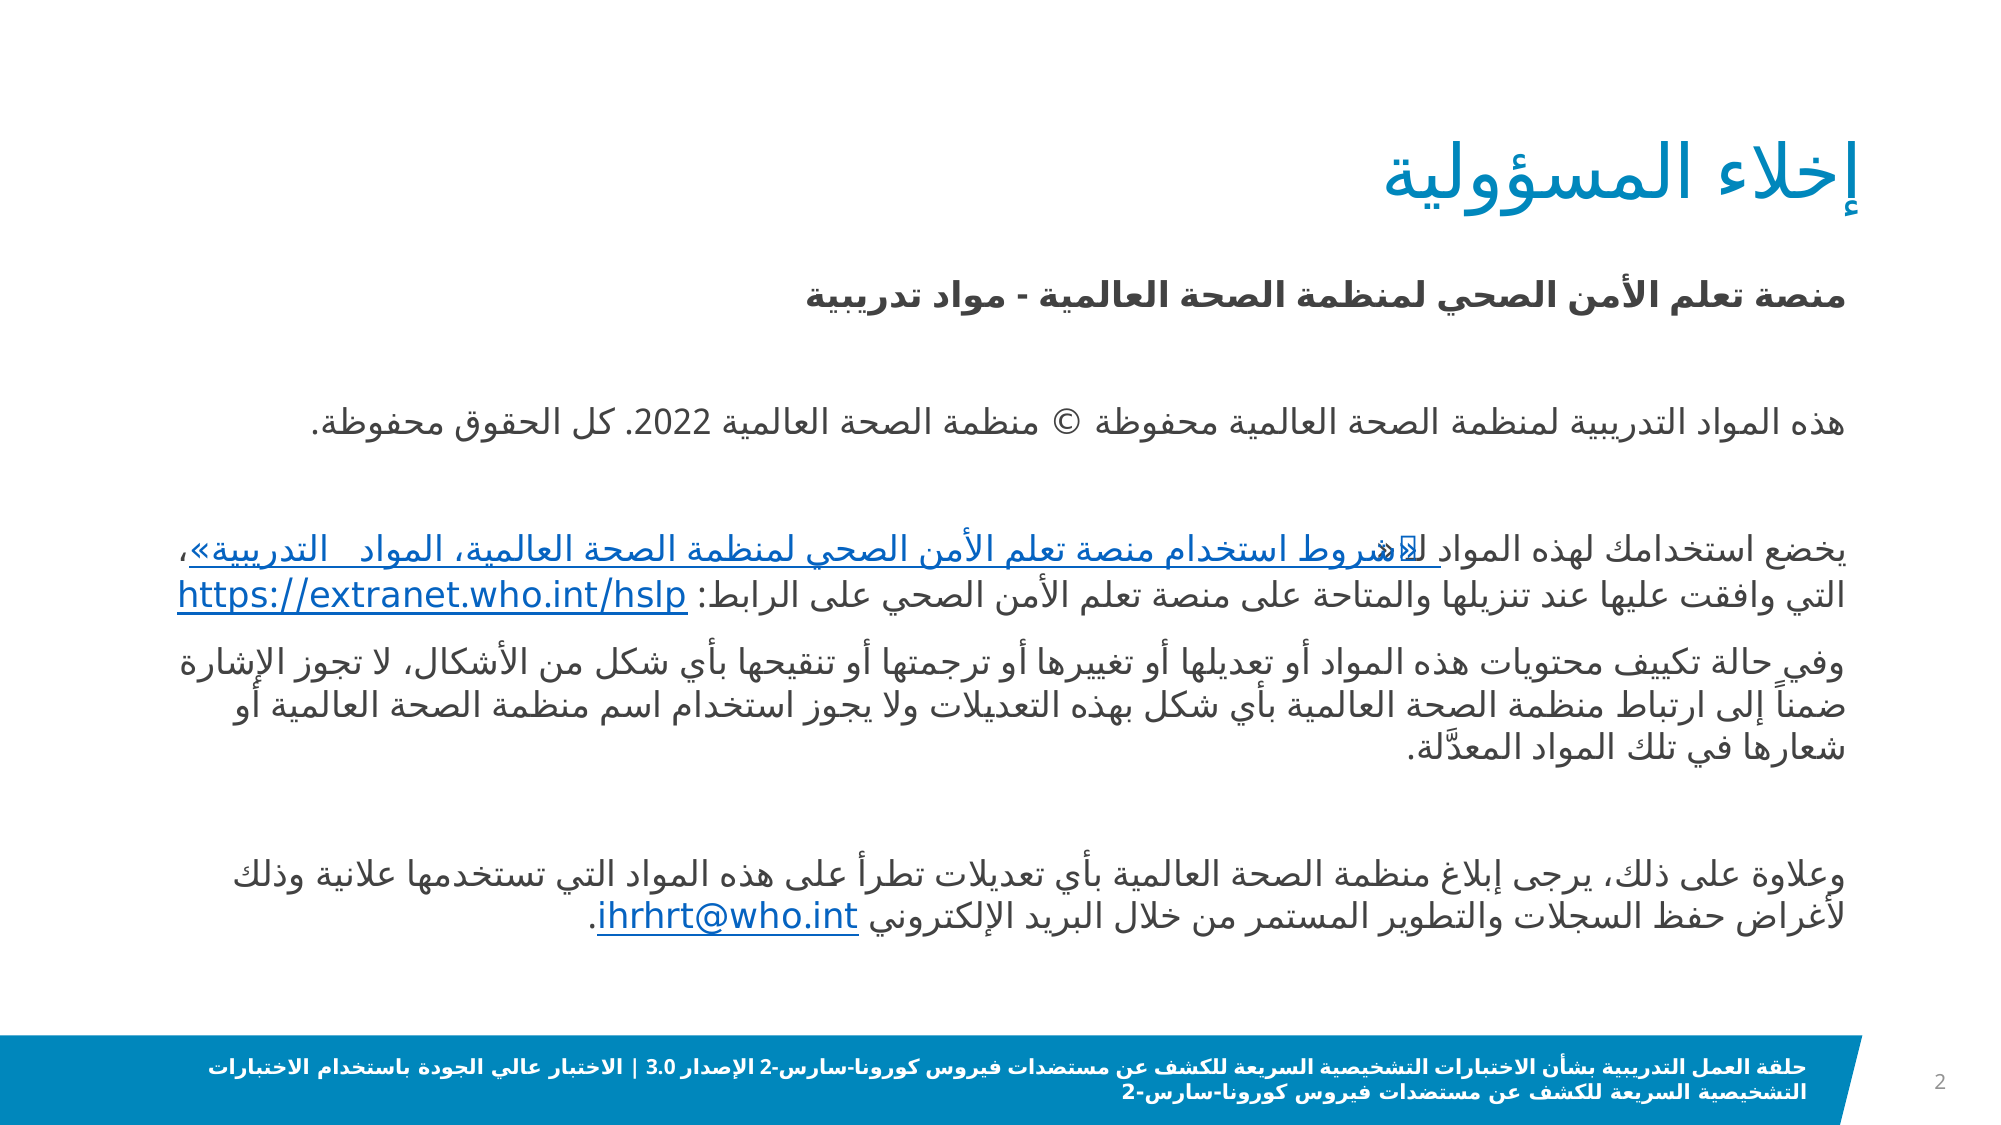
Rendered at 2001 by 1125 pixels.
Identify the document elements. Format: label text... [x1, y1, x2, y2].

footer حلقة العمل التدريبية بشأن الاختبارات التشخيصية السريعة للكشف عن مستضدات فيروس كورونا-سارس-2 الإصدار 3.0 | الاختبار عالي الجودة باستخدام الاختبارات التشخيصية السريعة للكشف عن مستضدات فيروس كورونا-سارس-2 [192, 1037, 1808, 1120]
list منصة تعلم الأمن الصحي لمنظمة الصحة العالمية - مواد تدريبية هذه المواد التدريبية لمنظمة الصحة العالمية محفوظة © منظمة الصحة العالمية 2022. كل الحقوق محفوظة. يخضع استخدامك لهذه المواد لـ «شروط استخدام منصة تعلم الأمن الصحي لمنظمة الصحة العالمية، المواد التدريبية»، التي وافقت عليها عند تنزيلها والمتاحة على منصة تعلم الأمن الصحي على الرابط: https://extranet.who.int/hslp وفي حالة تكييف محتويات هذه المواد أو تعديلها أو تغييرها أو ترجمتها أو تنقيحها بأي شكل من الأشكال، لا تجوز الإشارة ضمناً إلى ارتباط منظمة الصحة العالمية بأي شكل بهذه التعديلات ولا يجوز استخدام اسم منظمة الصحة العالمية أو شعارها في تلك المواد المعدَّلة. وعلاوة على ذلك، يرجى إبلاغ منظمة الصحة العالمية بأي تعديلات تطرأ على هذه المواد التي تستخدمها علانية وذلك لأغراض حفظ السجلات والتطوير المستمر من خلال البريد الإلكتروني ihrhrt@who.int. [137, 264, 1863, 993]
slide_number 2 [1862, 1035, 1947, 1125]
title إخلاء المسؤولية [137, 59, 1863, 215]
